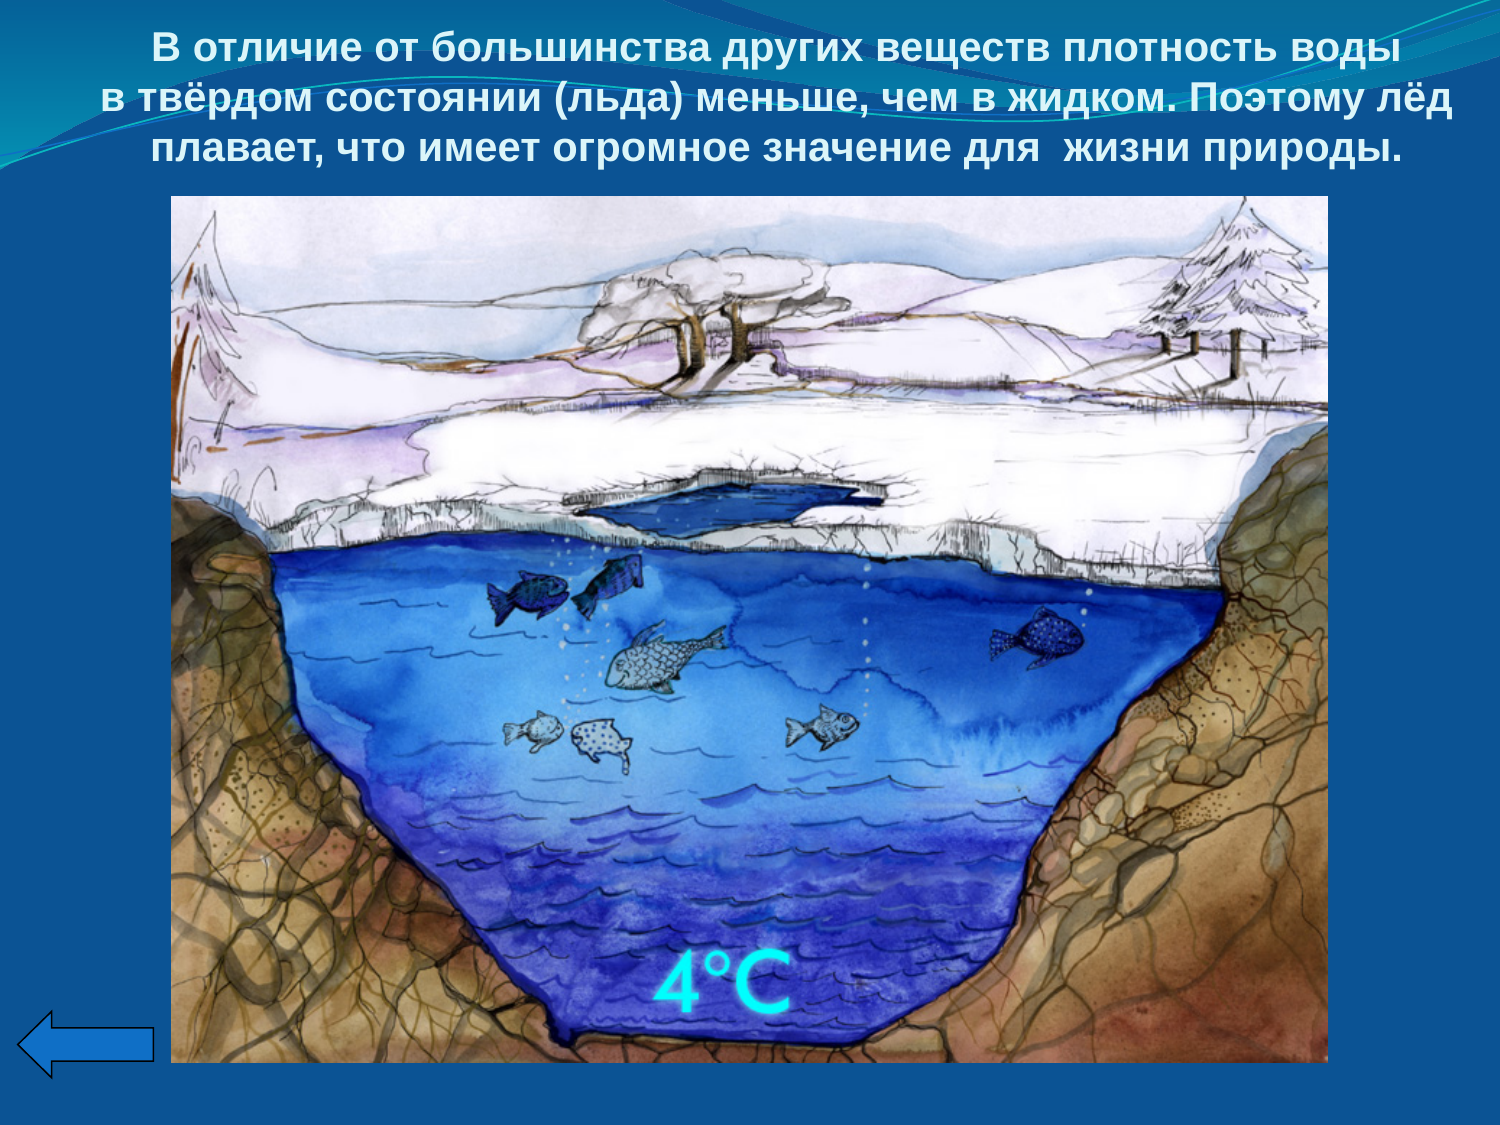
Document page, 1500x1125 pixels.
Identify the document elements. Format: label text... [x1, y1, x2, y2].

picture [171, 195, 1328, 1064]
text_box В отличие от большинства других веществ плотность воды в твёрдом состоянии (льда) меньше, чем в жидком. Поэтому лёд плавает, что имеет огромное значение для жизни природы. [83, 12, 1471, 178]
text_box [17, 1011, 154, 1078]
